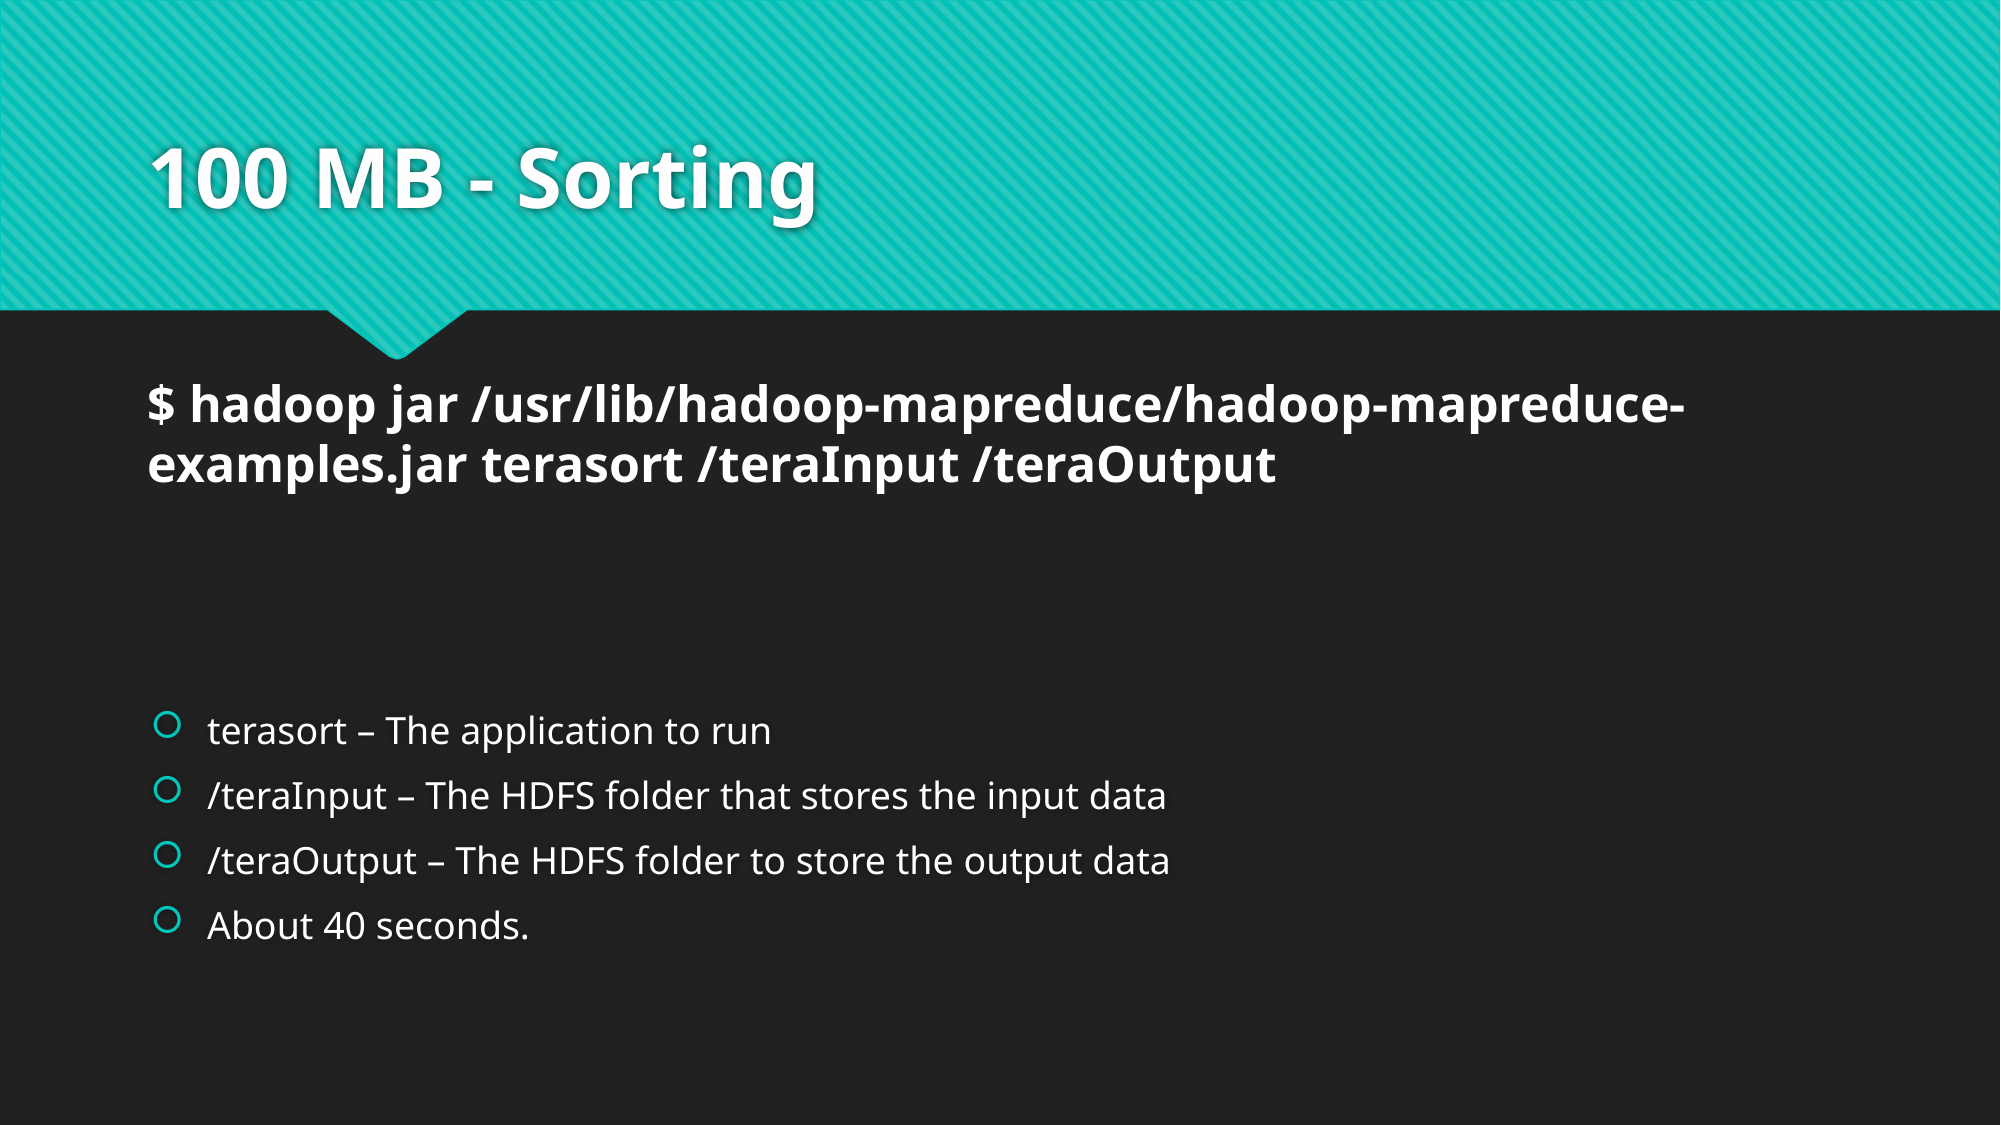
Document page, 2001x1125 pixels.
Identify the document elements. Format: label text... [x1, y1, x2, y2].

text_box $ hadoop jar /usr/lib/hadoop-mapreduce/hadoop-mapreduce-examples.jar terasort /teraInput /teraOutput [132, 364, 1898, 500]
list terasort – The application to run /teraInput – The HDFS folder that stores the input data /teraOutput – The HDFS folder to store the output data About 40 seconds. [135, 528, 1868, 1125]
title 100 MB - Sorting [132, 73, 1868, 233]
